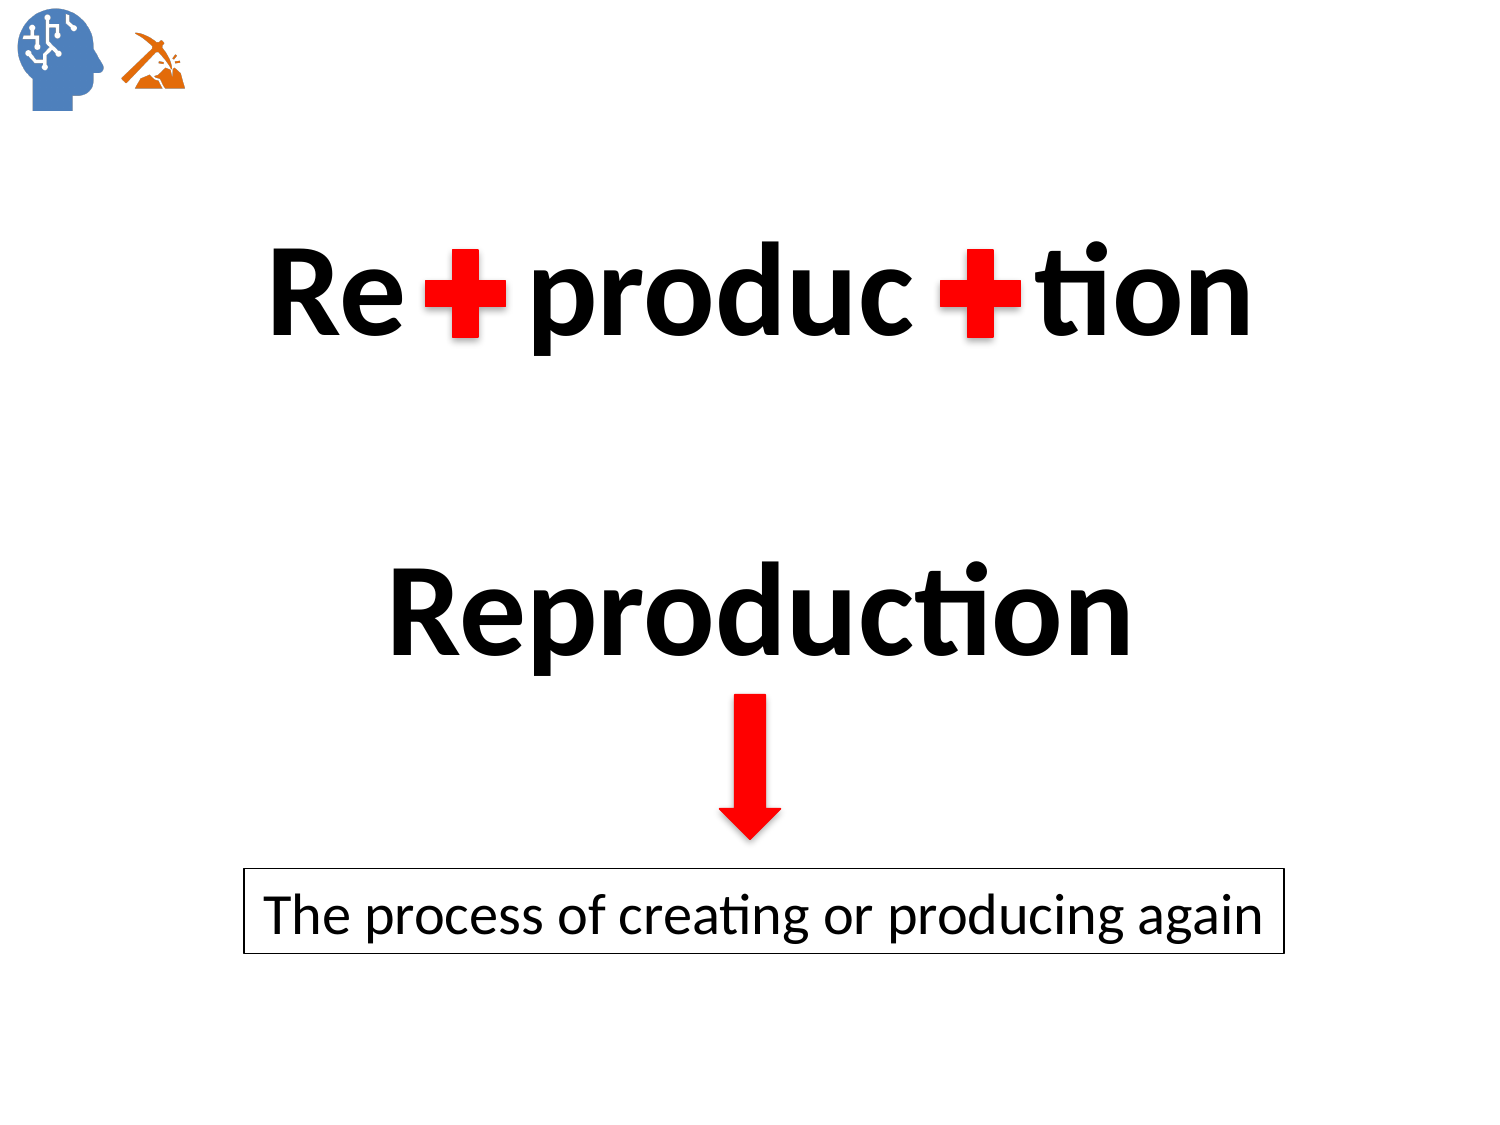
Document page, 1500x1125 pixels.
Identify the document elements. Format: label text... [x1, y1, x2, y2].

picture [120, 26, 187, 94]
text_box The process of creating or producing again [243, 868, 1284, 954]
text_box [0, 0, 115, 121]
text_box [425, 249, 506, 338]
text_box [719, 694, 781, 840]
text_box Re produc tion Reproduction [65, 194, 1457, 690]
text_box [940, 249, 1021, 338]
